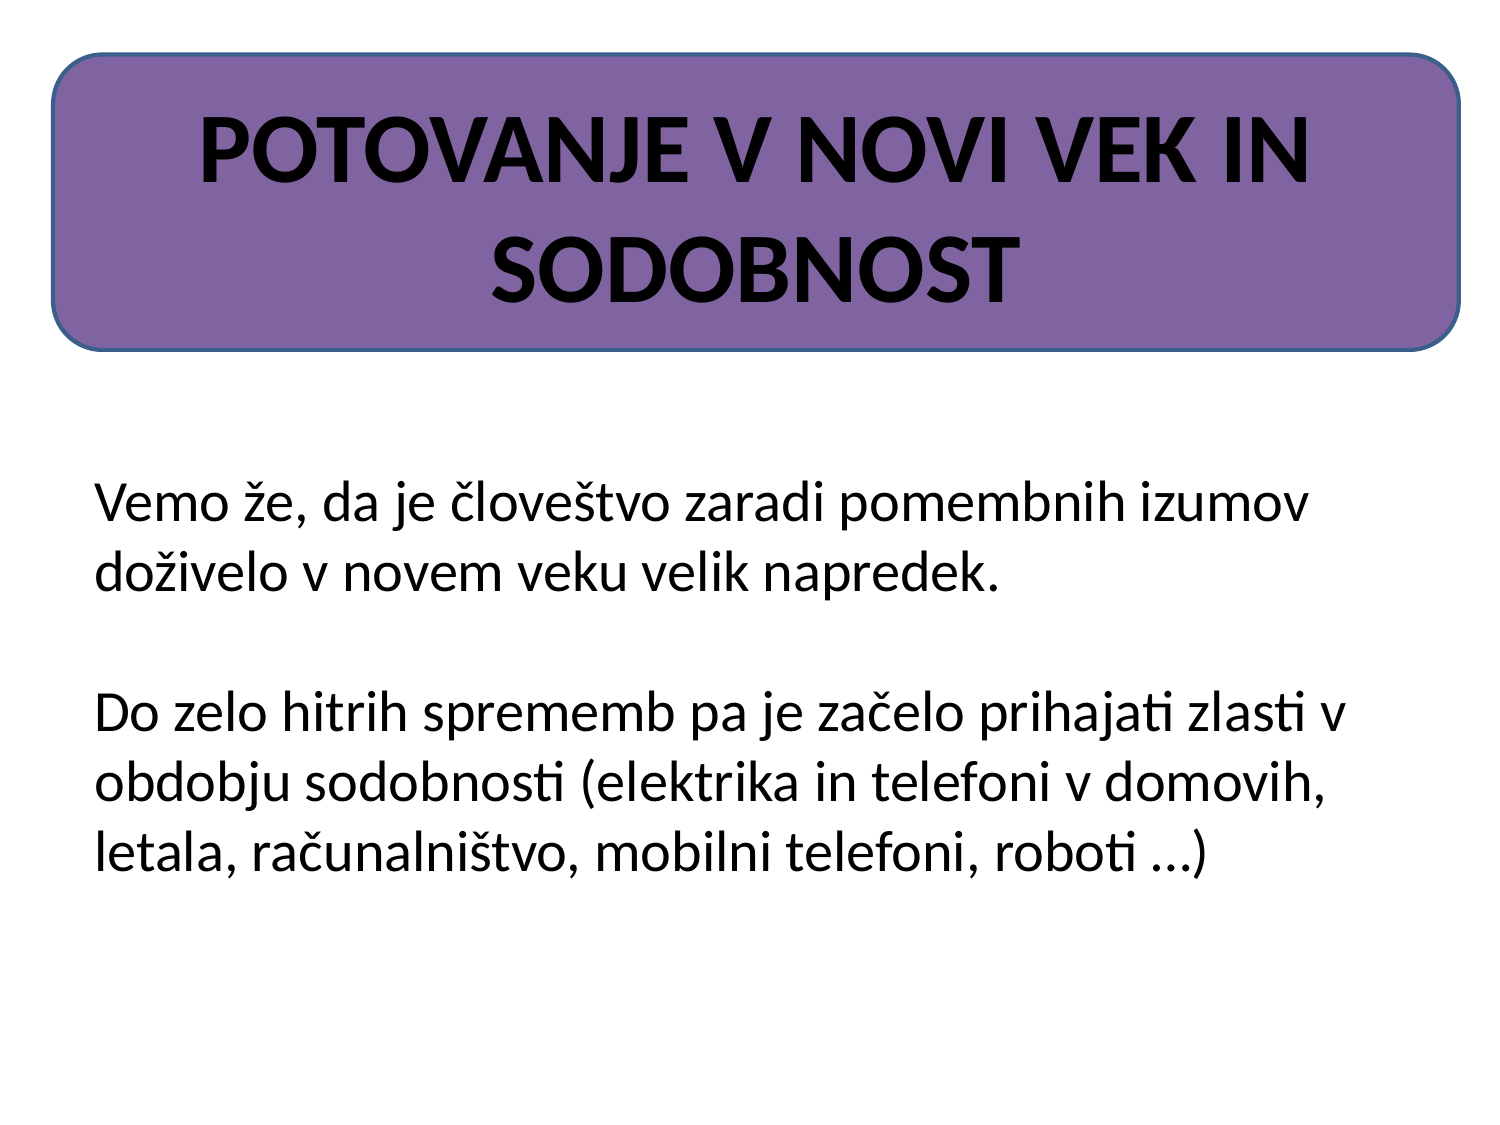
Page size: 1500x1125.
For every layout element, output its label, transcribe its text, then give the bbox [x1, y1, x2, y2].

text_box Vemo že, da je človeštvo zaradi pomembnih izumov doživelo v novem veku velik napredek. Do zelo hitrih sprememb pa je začelo prihajati zlasti v obdobju sodobnosti (elektrika in telefoni v domovih, letala, računalništvo, mobilni telefoni, roboti …) [79, 456, 1462, 961]
text_box POTOVANJE V NOVI VEK IN SODOBNOST [50, 52, 1461, 352]
